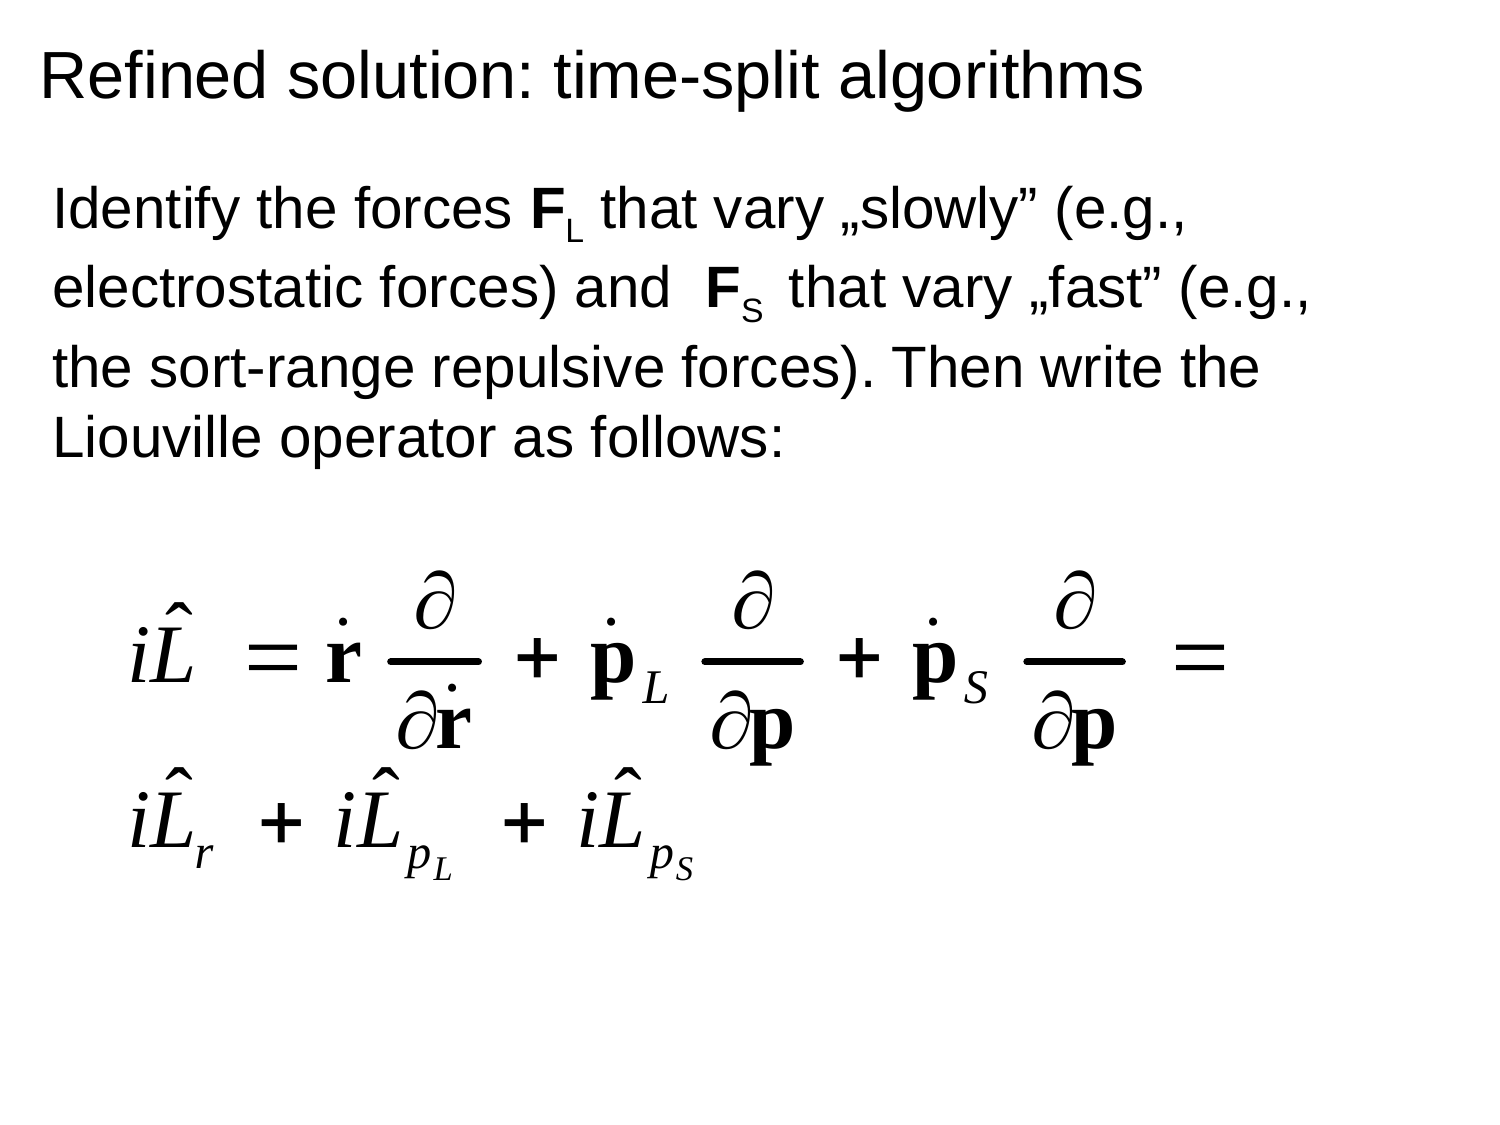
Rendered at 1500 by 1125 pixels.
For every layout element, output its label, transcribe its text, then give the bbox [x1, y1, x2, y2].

text_box Identify the forces FL that vary „slowly” (e.g., electrostatic forces) and FS that vary „fast” (e.g., the sort-range repulsive forces). Then write the Liouville operator as follows: [37, 162, 1375, 477]
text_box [116, 549, 1226, 897]
text_box Refined solution: time-split algorithms [24, 24, 1463, 120]
